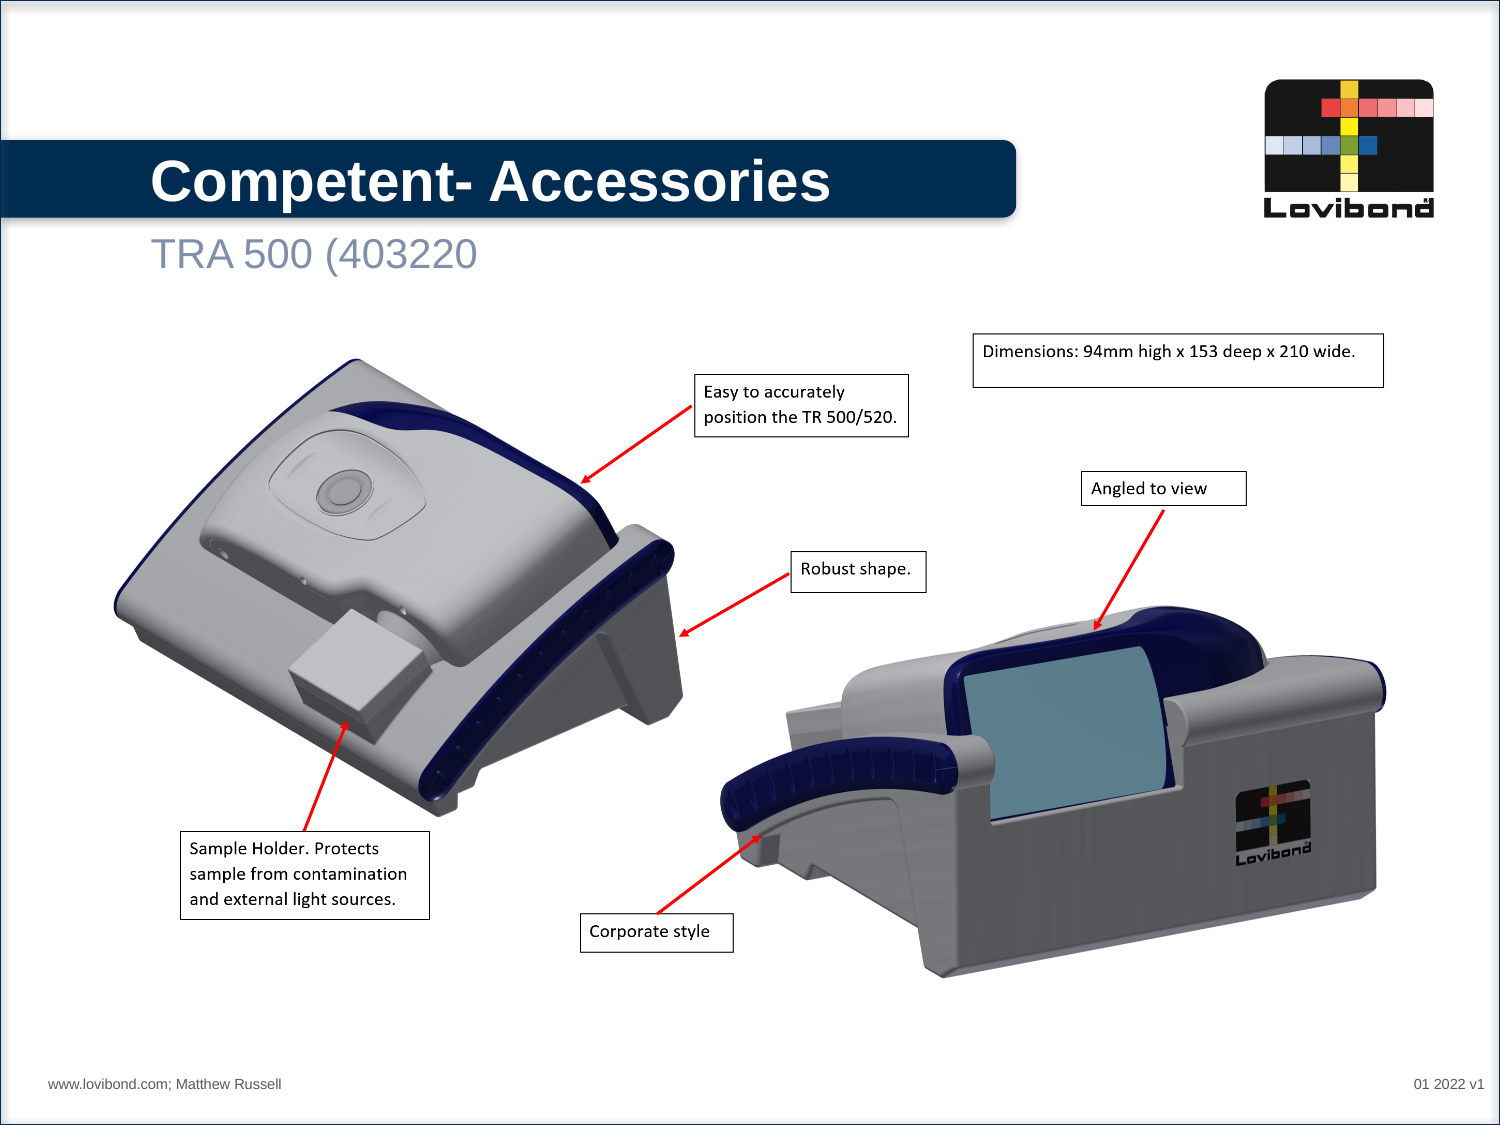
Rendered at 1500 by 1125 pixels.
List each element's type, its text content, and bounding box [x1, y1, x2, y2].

picture [1264, 79, 1434, 218]
picture [50, 305, 1436, 1009]
list TRA 500 (403220 ) [135, 219, 1017, 302]
title Competent- Accessories [135, 139, 1017, 217]
slide_number 01 2022 v1 [1370, 1053, 1500, 1114]
footer www.lovibond.com; Matthew Russell [33, 1053, 1038, 1114]
